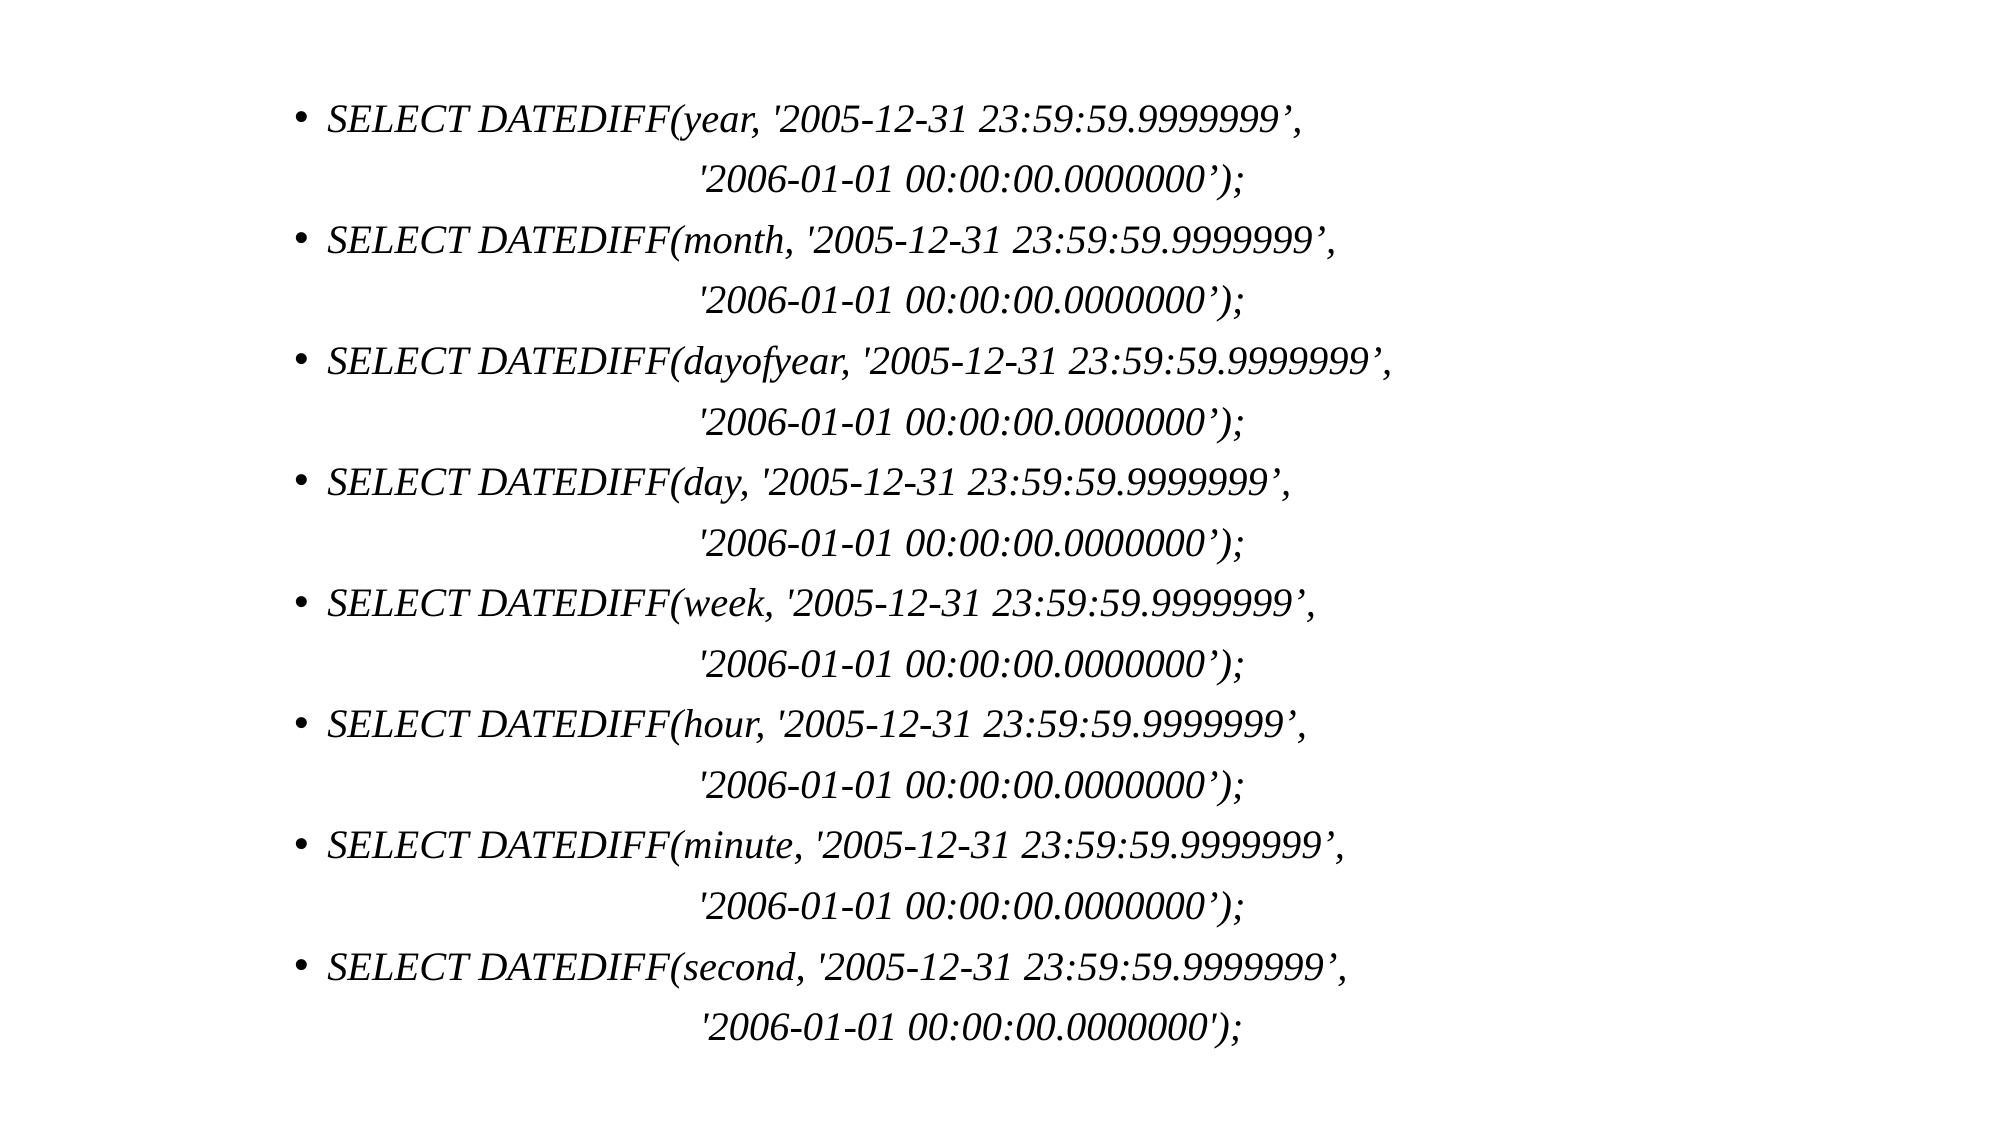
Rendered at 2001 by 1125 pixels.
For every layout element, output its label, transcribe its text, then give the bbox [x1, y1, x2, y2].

list SELECT DATEDIFF(year, '2005-12-31 23:59:59.9999999’, '2006-01-01 00:00:00.0000000’); SELECT DATEDIFF(month, '2005-12-31 23:59:59.9999999’, '2006-01-01 00:00:00.0000000’); SELECT DATEDIFF(dayofyear, '2005-12-31 23:59:59.9999999’, '2006-01-01 00:00:00.0000000’); SELECT DATEDIFF(day, '2005-12-31 23:59:59.9999999’, '2006-01-01 00:00:00.0000000’); SELECT DATEDIFF(week, '2005-12-31 23:59:59.9999999’, '2006-01-01 00:00:00.0000000’); SELECT DATEDIFF(hour, '2005-12-31 23:59:59.9999999’, '2006-01-01 00:00:00.0000000’); SELECT DATEDIFF(minute, '2005-12-31 23:59:59.9999999’, '2006-01-01 00:00:00.0000000’); SELECT DATEDIFF(second, '2005-12-31 23:59:59.9999999’, '2006-01-01 00:00:00.0000000'); [279, 90, 1675, 1059]
